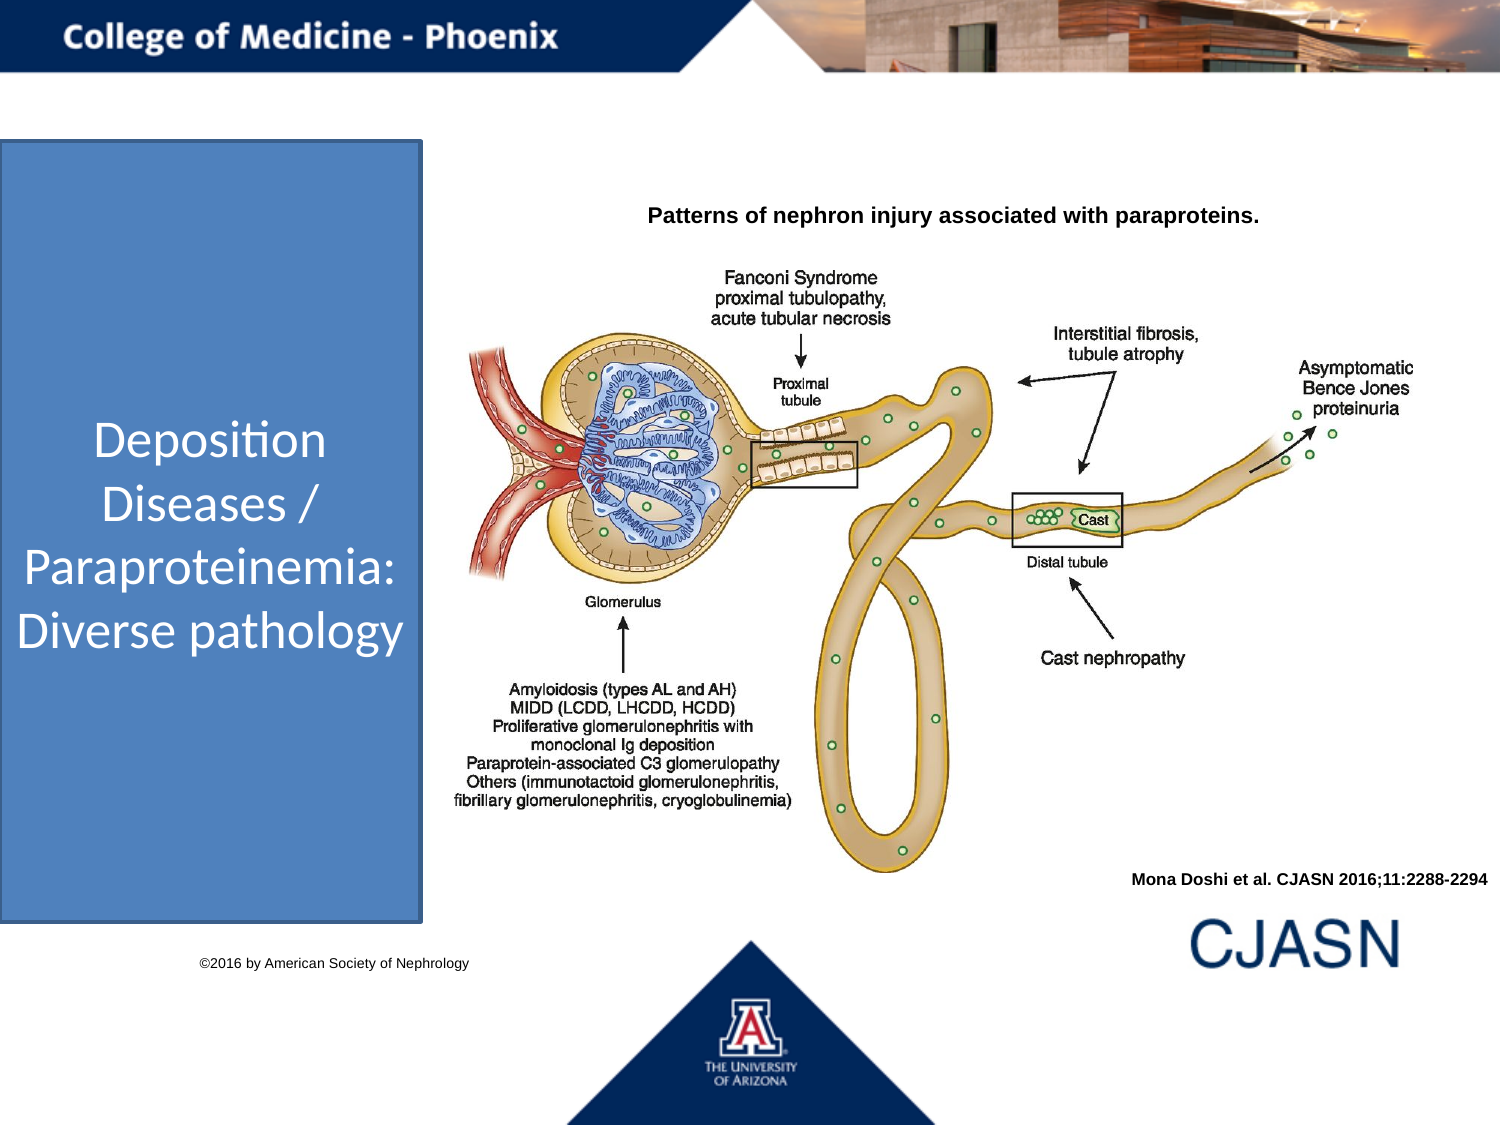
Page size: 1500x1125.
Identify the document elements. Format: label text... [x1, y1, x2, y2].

text_box Deposition Diseases / Paraproteinemia: Diverse pathology [0, 139, 423, 924]
text_box ©2016 by American Society of Nephrology [199, 954, 807, 1125]
text_box Mona Doshi et al. CJASN 2016;11:2288-2294 [1131, 868, 1500, 898]
picture [0, 0, 1500, 1125]
text_box Patterns of nephron injury associated with paraproteins. [434, 200, 1480, 252]
